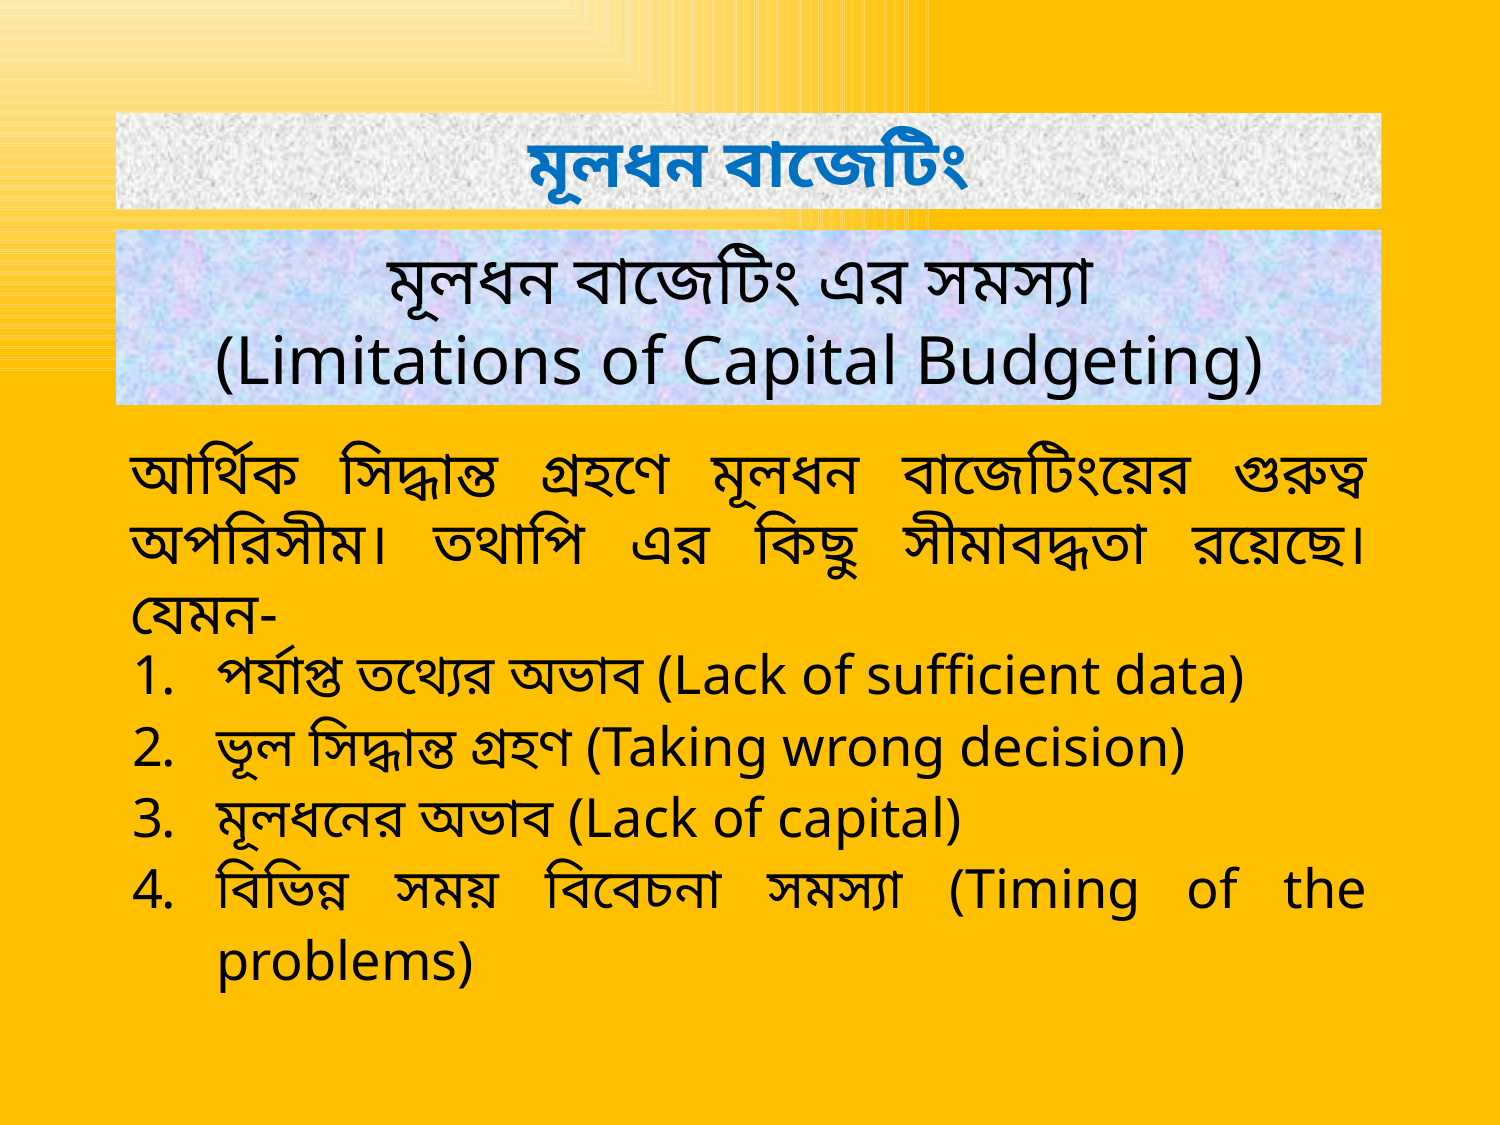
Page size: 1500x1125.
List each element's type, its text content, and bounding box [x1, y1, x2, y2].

text_box পর্যাপ্ত তথ্যের অভাব (Lack of sufficient data) ভূল সিদ্ধান্ত গ্রহণ (Taking wrong decision) মূলধনের অভাব (Lack of capital) বিভিন্ন সময় বিবেচনা সমস্যা (Timing of the problems) [117, 626, 1383, 999]
text_box আর্থিক সিদ্ধান্ত গ্রহণে মূলধন বাজেটিংয়ের গুরুত্ব অপরিসীম। তথাপি এর কিছু সীমাবদ্ধতা রয়েছে। যেমন- [116, 429, 1382, 654]
text_box মূলধন বাজেটিং এর সমস্যা (Limitations of Capital Budgeting) [116, 230, 1382, 405]
text_box মূলধন বাজেটিং [116, 113, 1382, 209]
